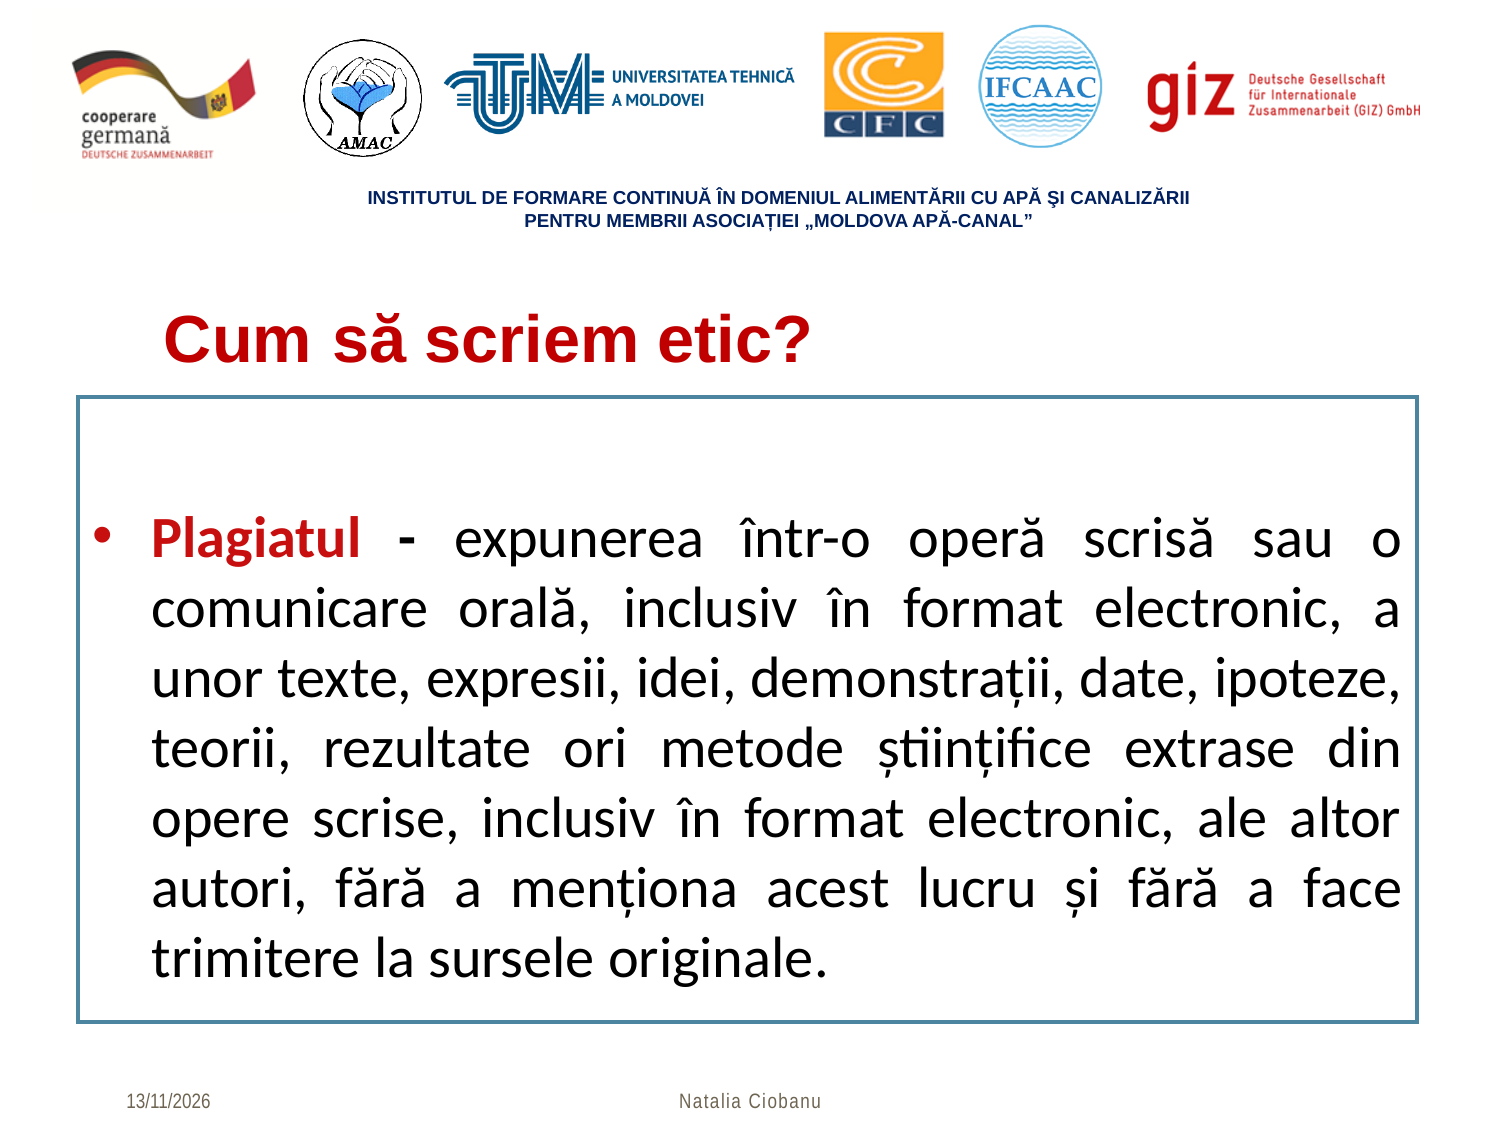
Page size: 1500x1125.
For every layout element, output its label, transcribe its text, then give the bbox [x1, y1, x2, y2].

title Cum să scriem etic? [148, 288, 1346, 395]
footer Natalia Ciobanu [469, 1079, 1031, 1121]
picture [31, 7, 300, 213]
picture [970, 16, 1109, 154]
picture [822, 23, 948, 149]
picture [1136, 55, 1435, 147]
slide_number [111, 1079, 325, 1121]
list Plagiatul - expunerea într-o operă scrisă sau o comunicare orală, inclusiv în format electronic, a unor texte, expresii, idei, demonstrații, date, ipoteze, teorii, rezultate ori metode științifice extrase din opere scrise, inclusiv în format electronic, ale altor autori, fără a menționa acest lucru și fără a face trimitere la sursele originale. [76, 395, 1419, 1024]
picture [303, 38, 422, 158]
picture [434, 47, 800, 140]
text_box INSTITUTUL DE FORMARE CONTINUĂ ÎN DOMENIUL ALIMENTĂRII CU APĂ ŞI CANALIZĂRII PENTRU MEMBRII ASOCIAȚIEI „MOLDOVA APĂ-CANAL” [190, 128, 1366, 239]
